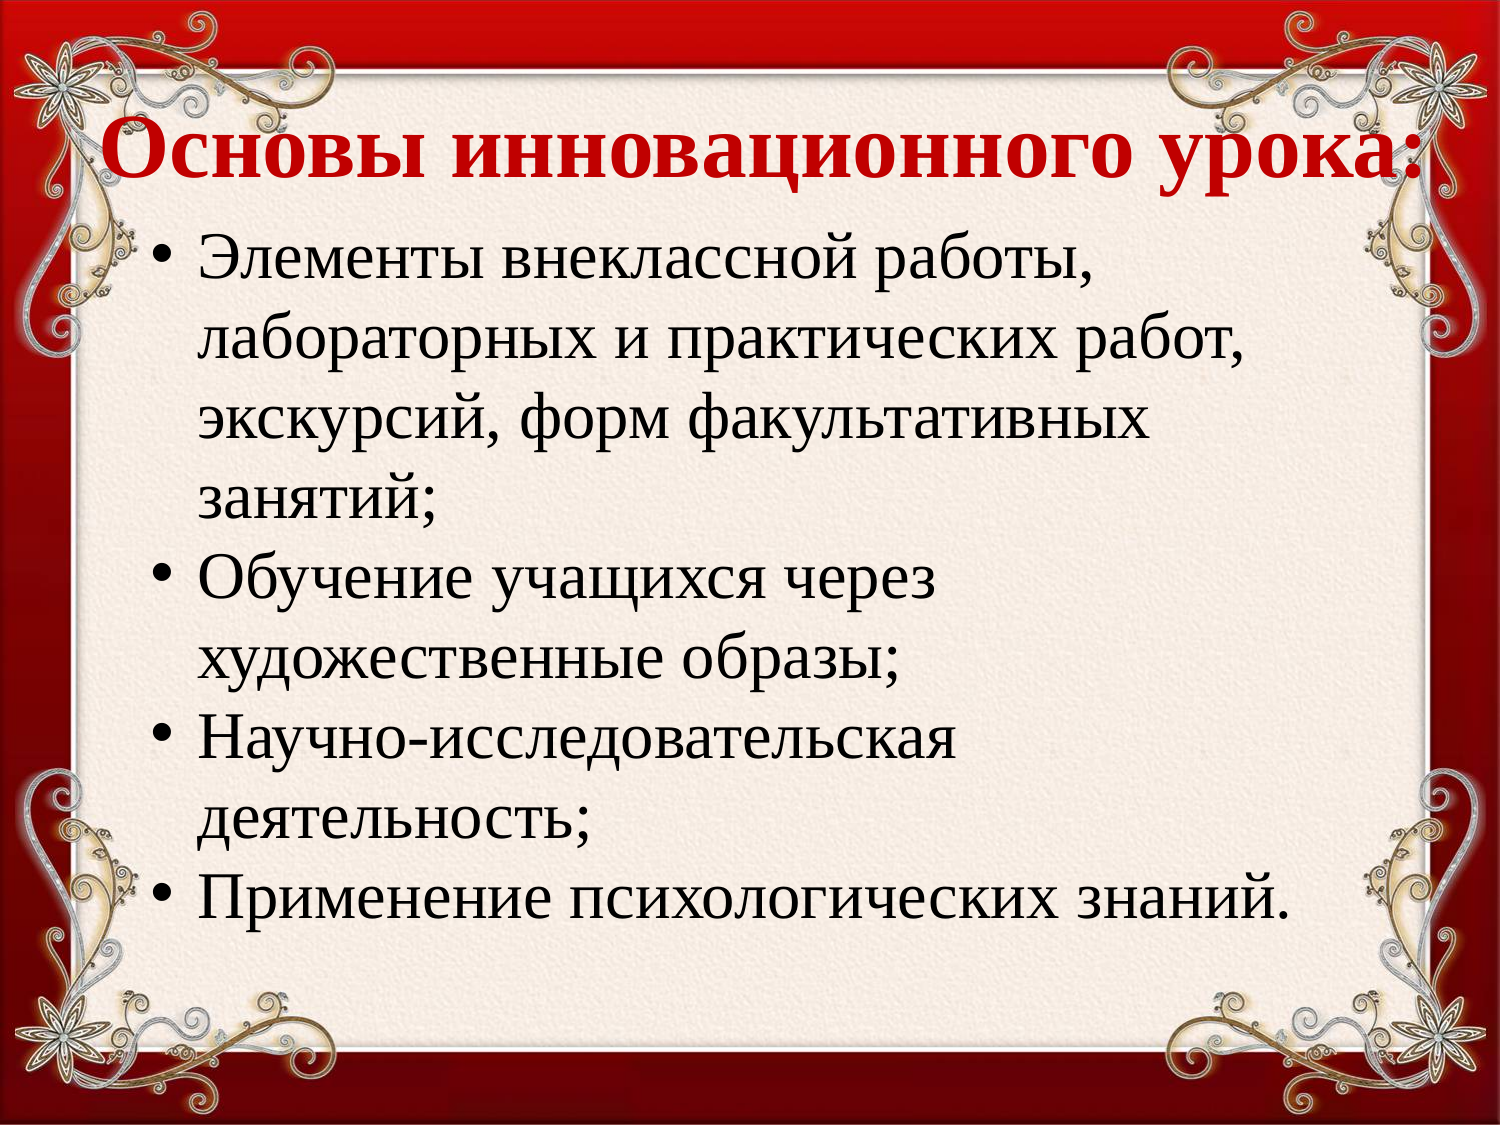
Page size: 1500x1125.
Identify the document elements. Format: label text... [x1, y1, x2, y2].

text_box Основы инновационного урока: [82, 78, 1446, 204]
picture [0, 0, 1500, 1125]
text_box Элементы внеклассной работы, лабораторных и практических работ, экскурсий, форм факультативных занятий; Обучение учащихся через художественные образы; Научно-исследовательская деятельность; Применение психологических знаний. [135, 204, 1365, 939]
